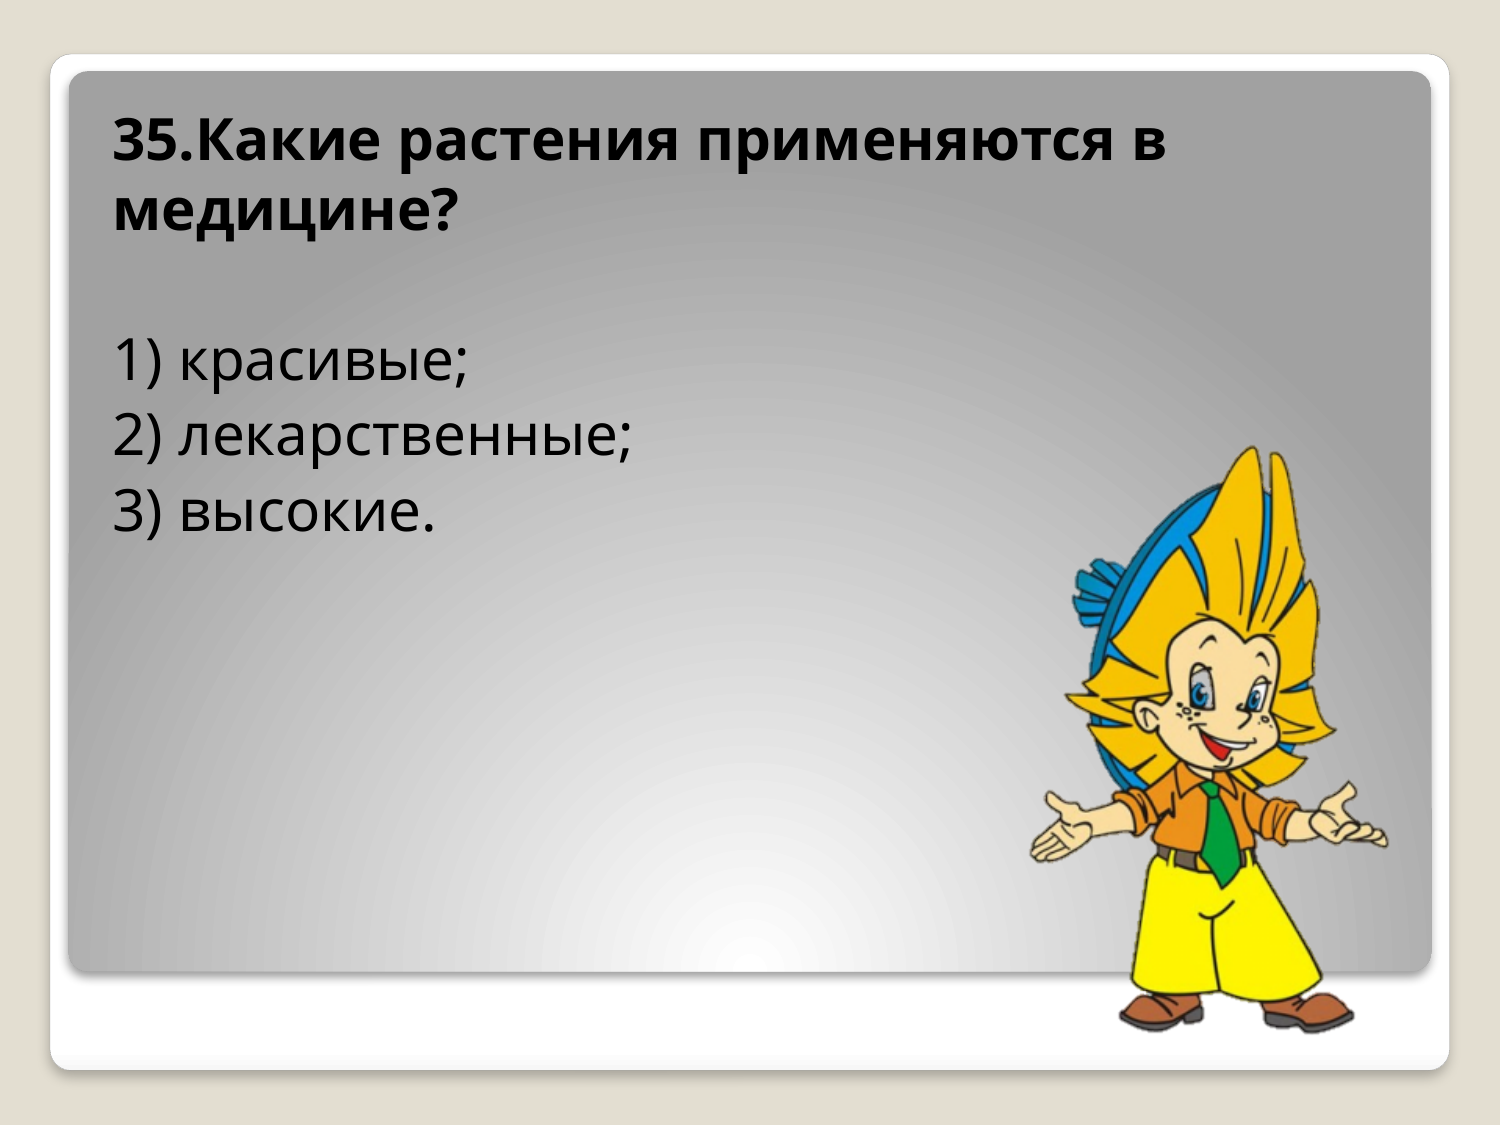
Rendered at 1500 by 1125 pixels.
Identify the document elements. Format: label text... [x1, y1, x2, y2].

list 35.Какие растения применяются в медицине? 1) красивые; 2) лекарственные; 3) высокие. [82, 86, 1425, 774]
picture [974, 432, 1467, 1048]
